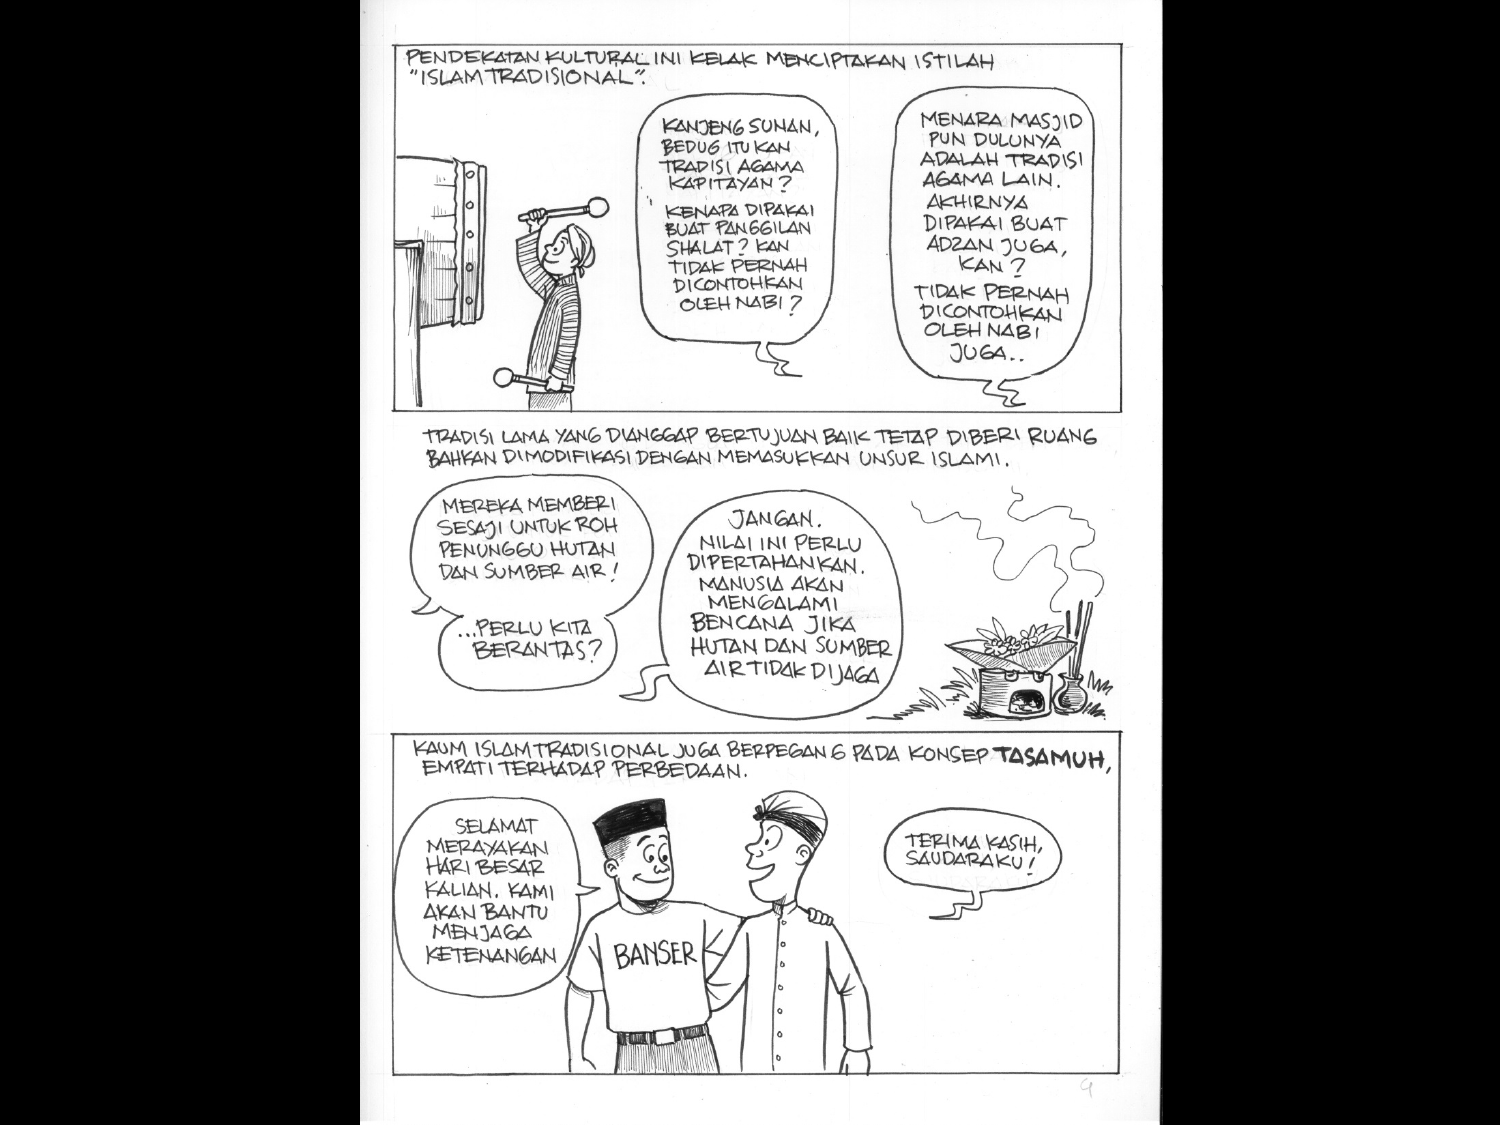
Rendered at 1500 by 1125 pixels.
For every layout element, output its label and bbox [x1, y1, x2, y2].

list [359, 0, 1163, 1125]
